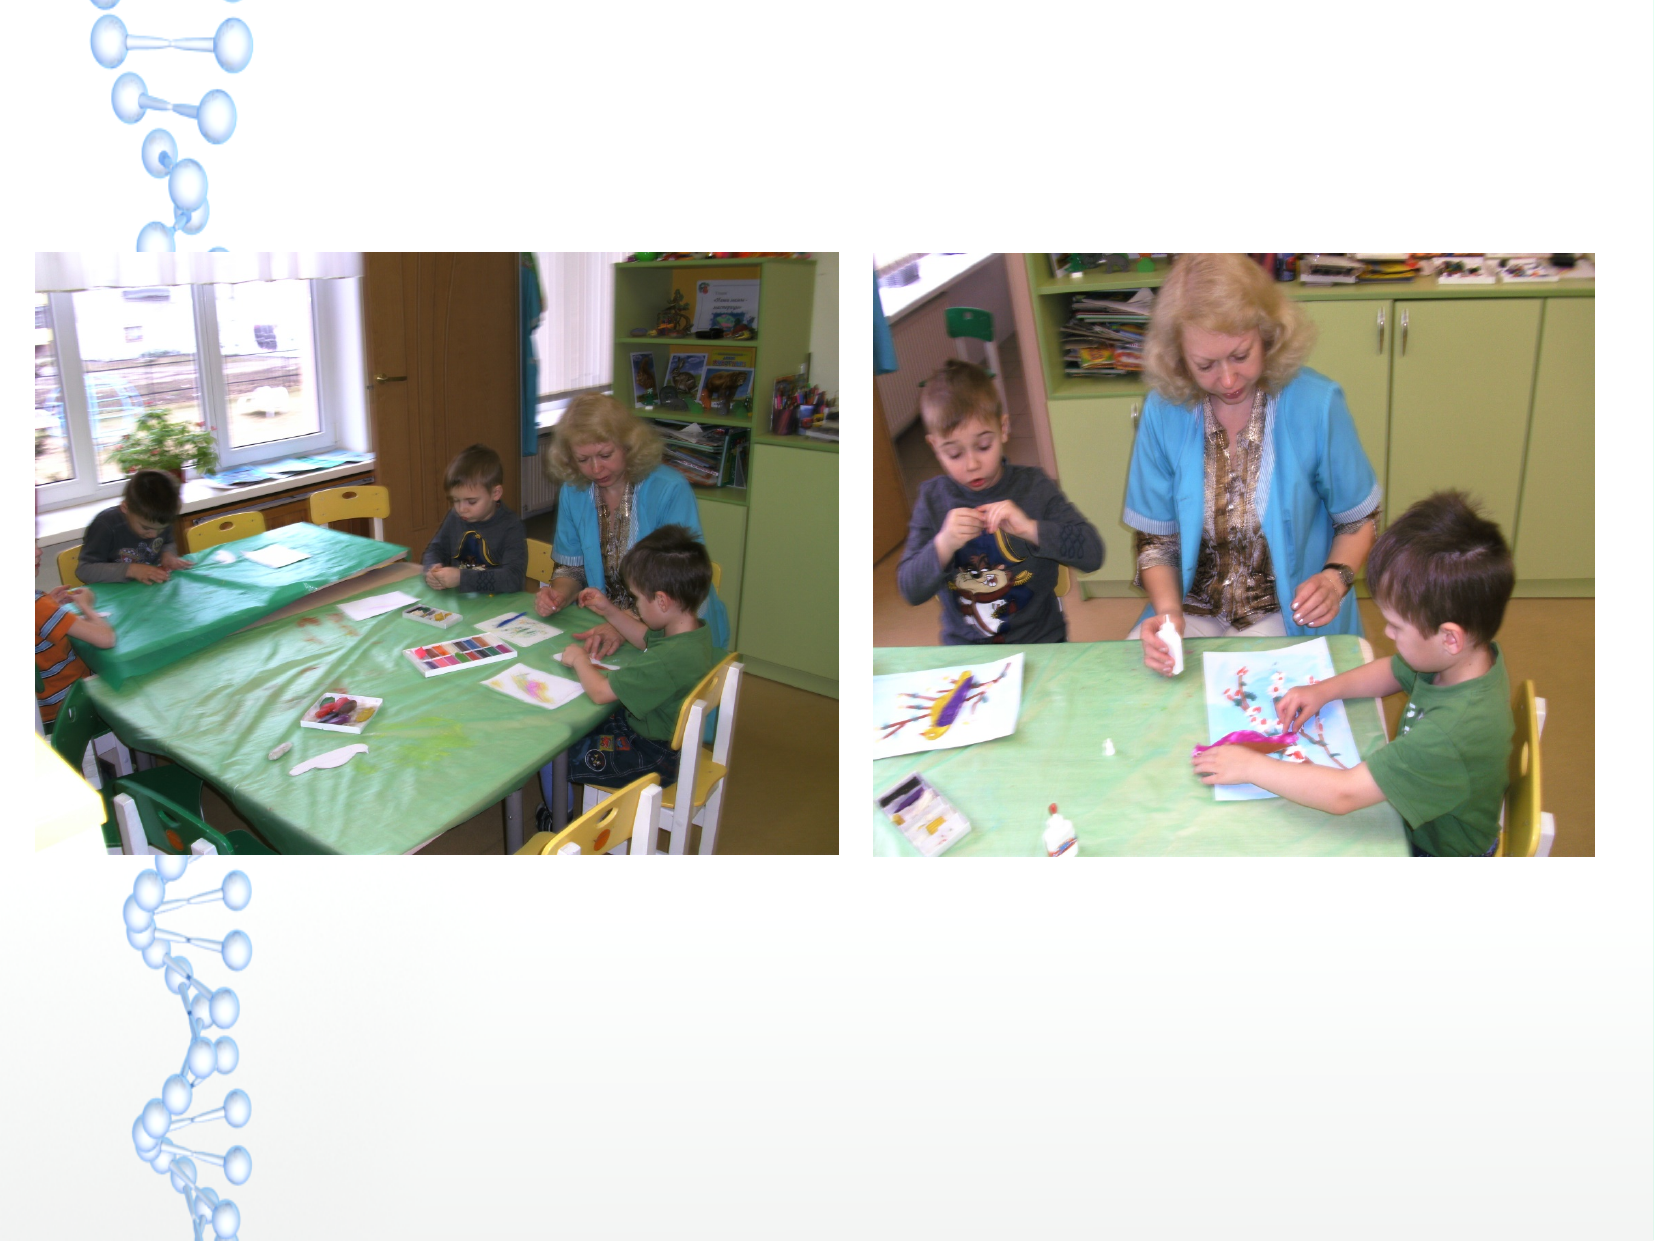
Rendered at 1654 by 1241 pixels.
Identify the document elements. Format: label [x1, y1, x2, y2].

list [35, 252, 839, 855]
picture [0, 0, 1654, 1241]
list [873, 253, 1595, 857]
